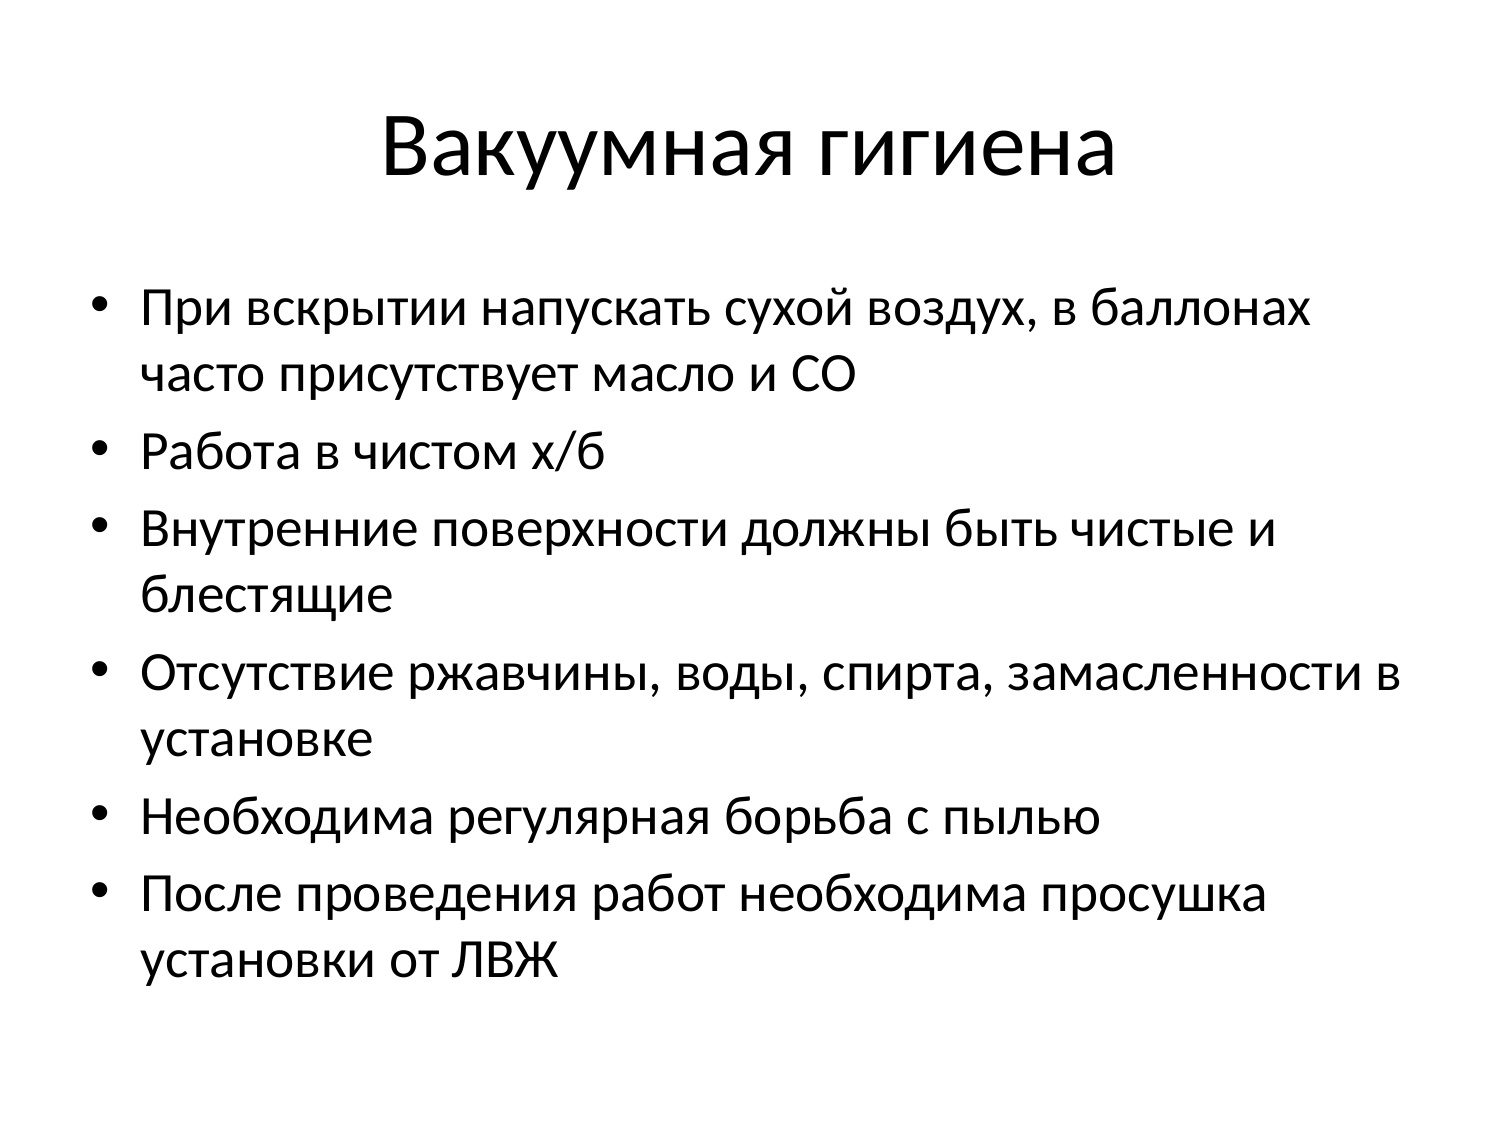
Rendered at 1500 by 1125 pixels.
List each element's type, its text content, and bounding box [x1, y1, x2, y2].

title Вакуумная гигиена [75, 45, 1425, 233]
list При вскрытии напускать сухой воздух, в баллонах часто присутствует масло и СО Работа в чистом х/б Внутренние поверхности должны быть чистые и блестящие Отсутствие ржавчины, воды, спирта, замасленности в установке Необходима регулярная борьба с пылью После проведения работ необходима просушка установки от ЛВЖ [75, 262, 1425, 1005]
